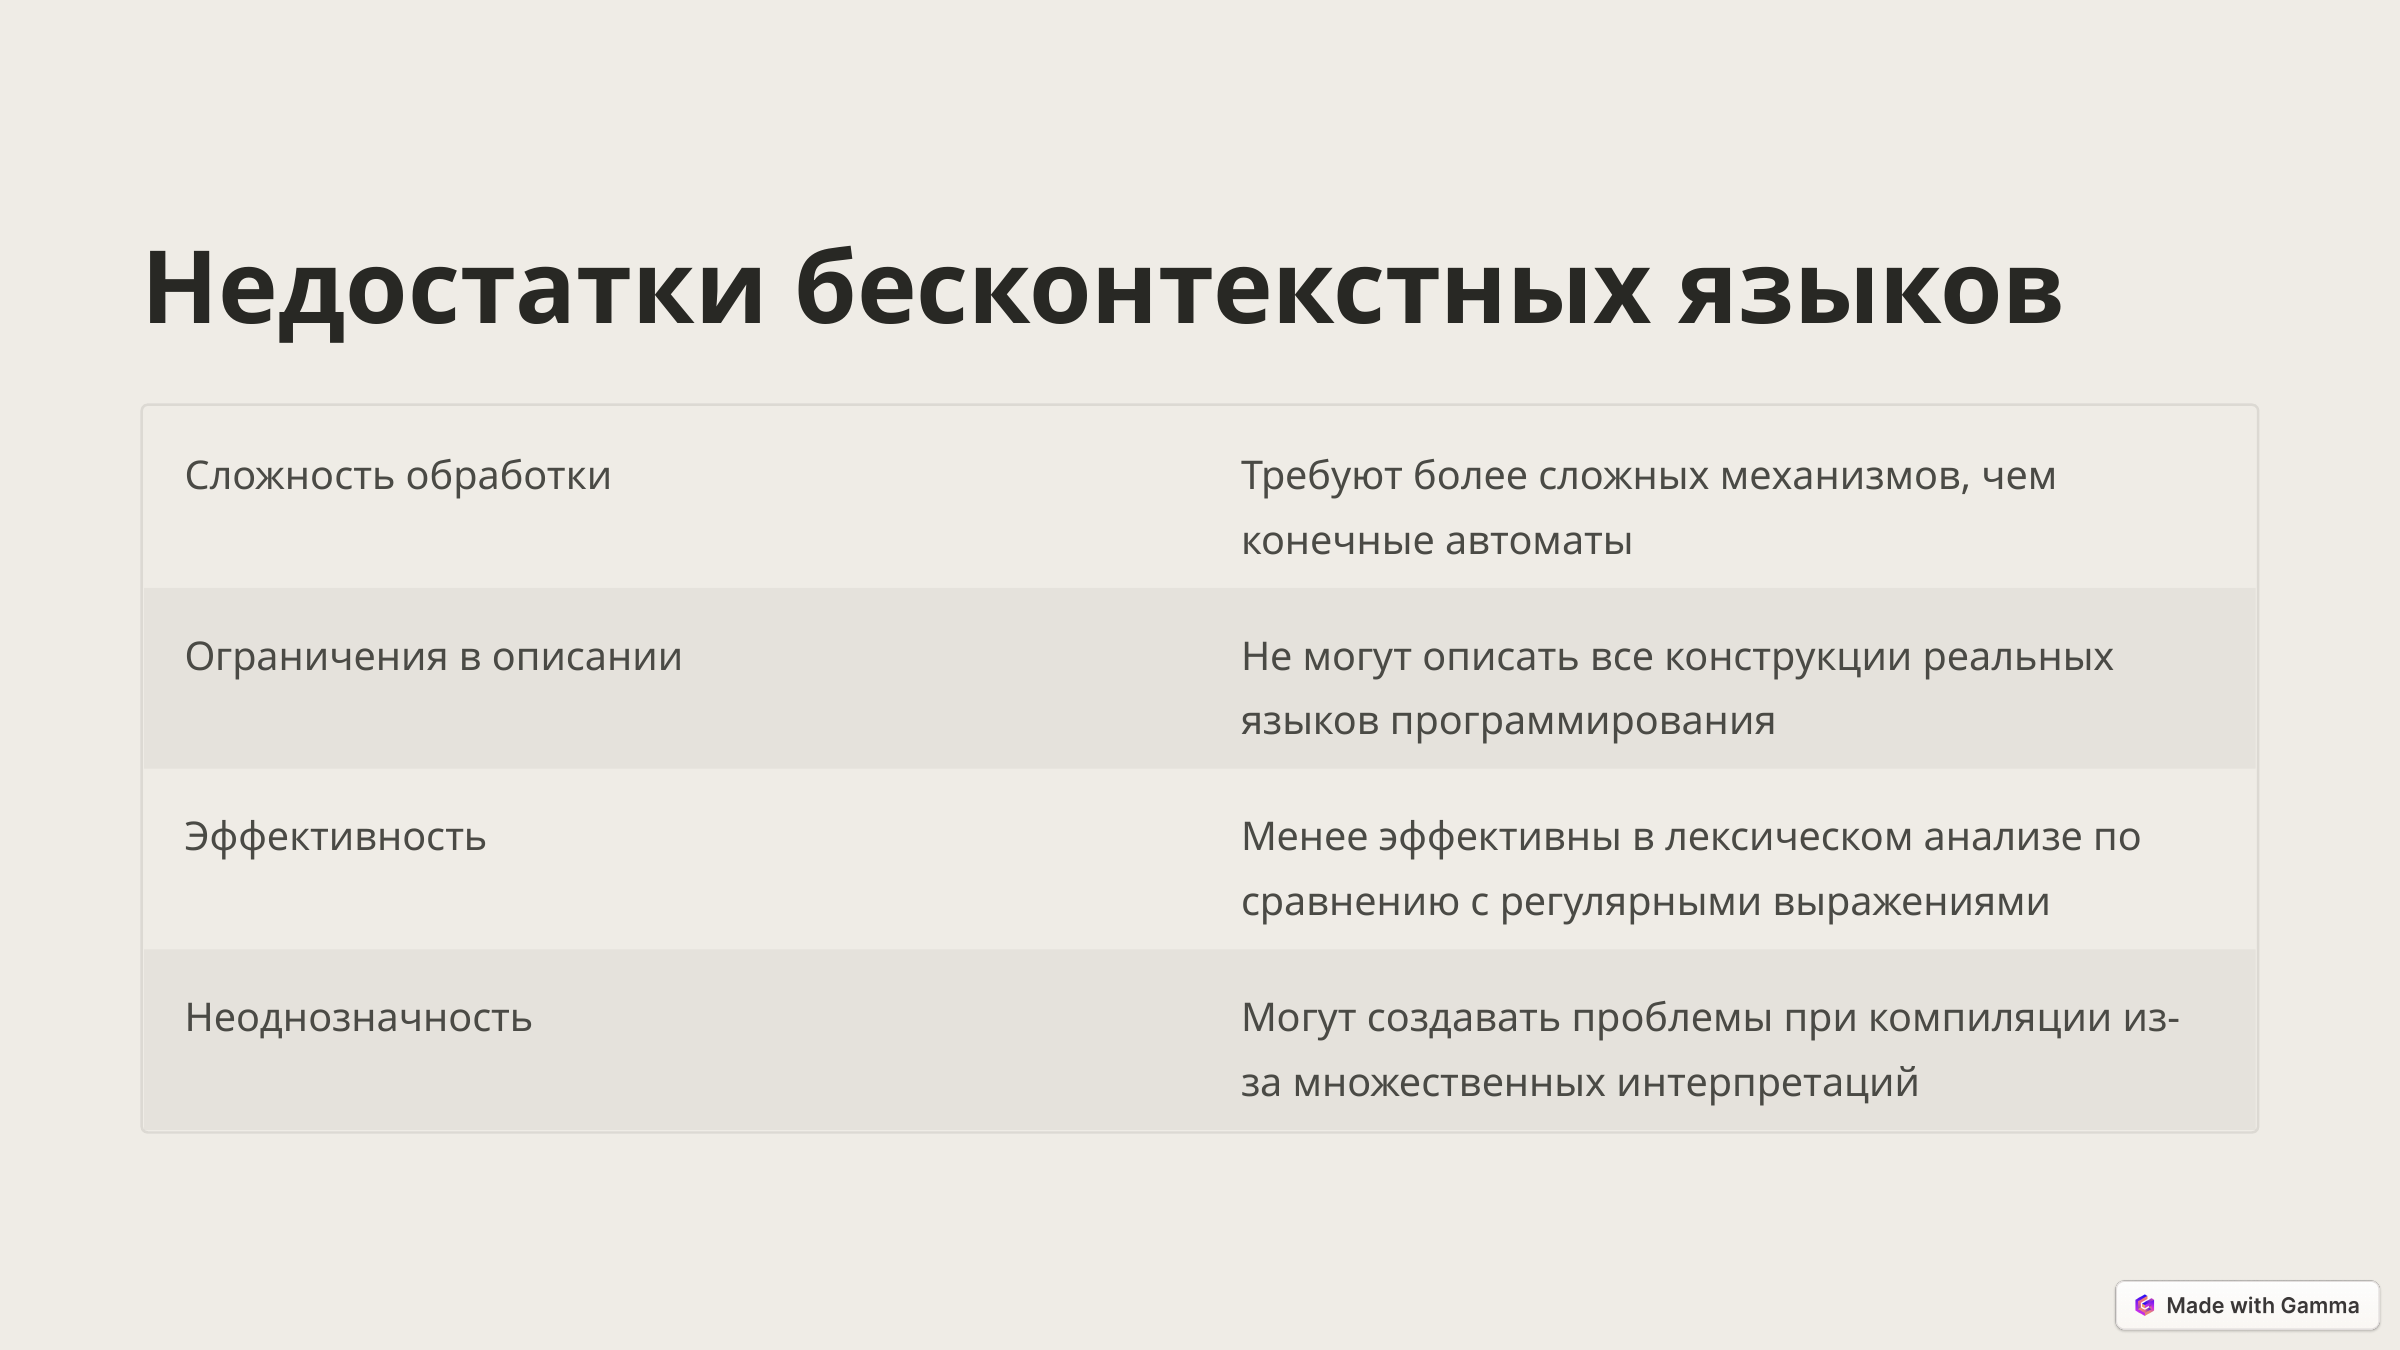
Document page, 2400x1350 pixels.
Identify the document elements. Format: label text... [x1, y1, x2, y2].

text_box [144, 407, 2256, 587]
text_box Требуют более сложных механизмов, чем конечные автоматы [1241, 432, 2216, 563]
text_box Менее эффективны в лексическом анализе по сравнению с регулярными выражениями [1241, 794, 2216, 924]
text_box [141, 404, 2259, 1133]
text_box Могут создавать проблемы при компиляции из-за множественных интерпретаций [1241, 974, 2216, 1105]
text_box [144, 949, 2256, 1130]
text_box Ограничения в описании [184, 613, 1159, 679]
text_box Неоднозначность [184, 974, 1159, 1040]
text_box [144, 768, 2256, 949]
text_box Сложность обработки [184, 432, 1159, 498]
picture [2106, 1271, 2389, 1339]
text_box Недостатки бесконтекстных языков [141, 217, 2066, 344]
text_box Не могут описать все конструкции реальных языков программирования [1241, 613, 2216, 744]
text_box Эффективность [184, 794, 1159, 859]
text_box [144, 587, 2256, 768]
